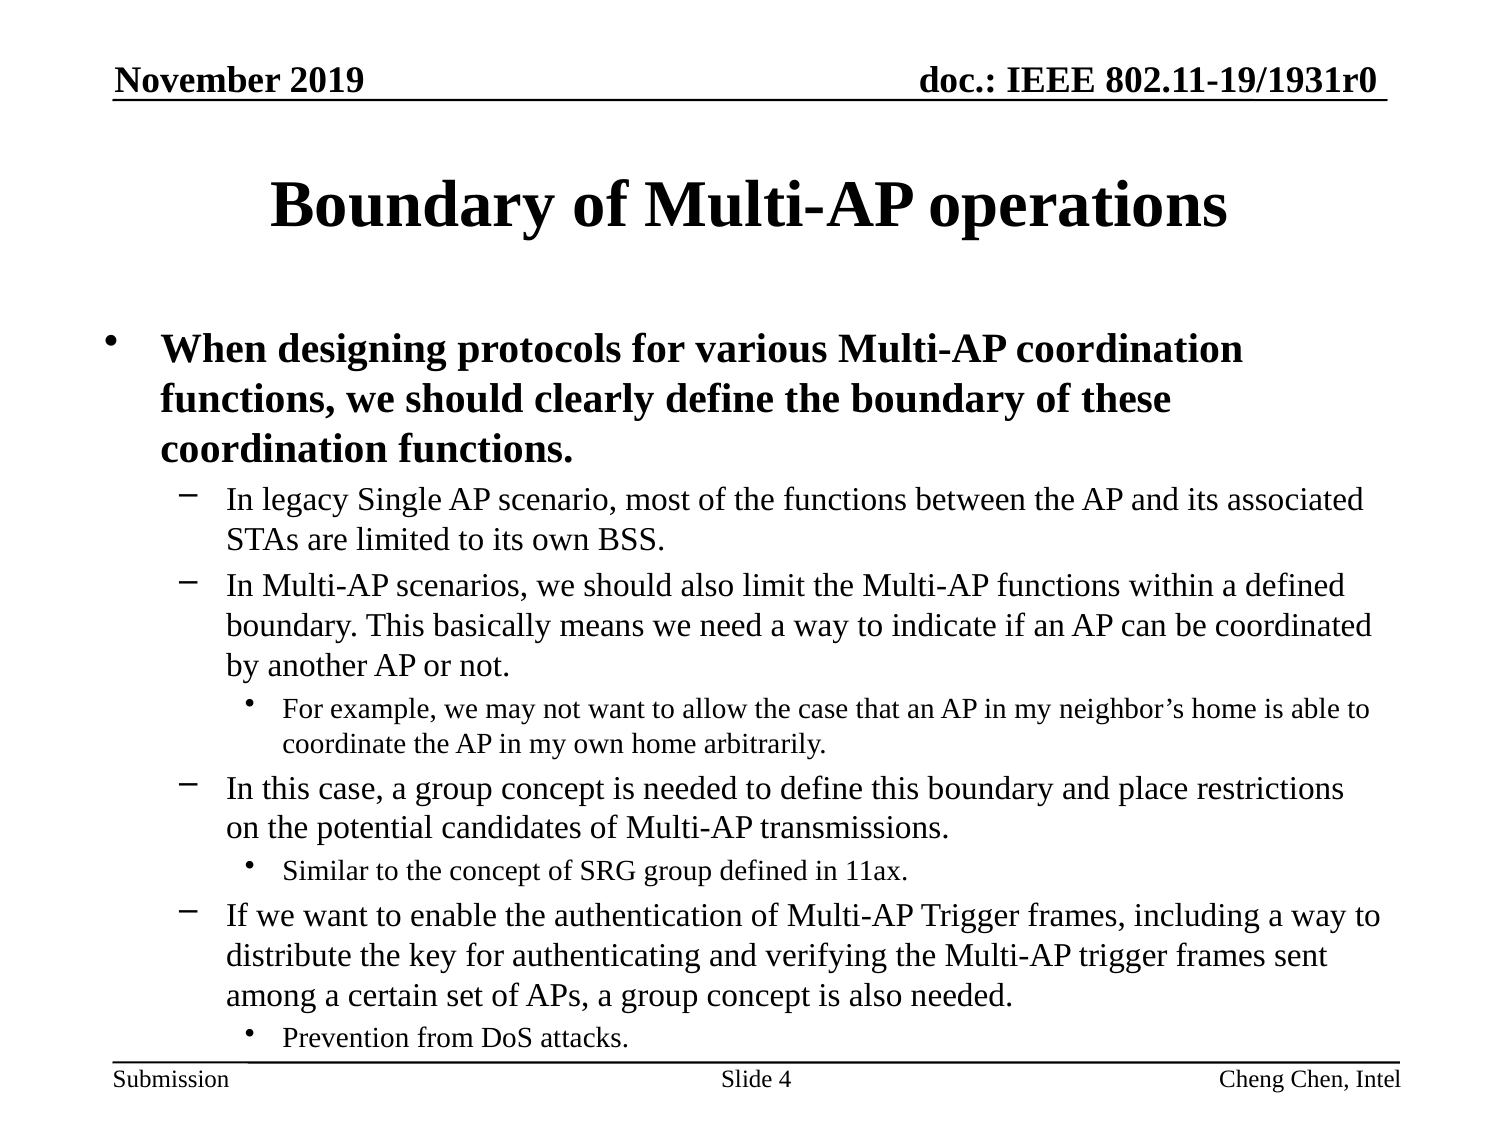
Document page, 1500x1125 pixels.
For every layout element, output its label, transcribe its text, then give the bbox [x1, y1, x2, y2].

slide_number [114, 54, 368, 101]
slide_number Slide 4 [712, 1061, 800, 1093]
footer Cheng Chen, Intel [1186, 1061, 1402, 1093]
list When designing protocols for various Multi-AP coordination functions, we should clearly define the boundary of these coordination functions. In legacy Single AP scenario, most of the functions between the AP and its associated STAs are limited to its own BSS. In Multi-AP scenarios, we should also limit the Multi-AP functions within a defined boundary. This basically means we need a way to indicate if an AP can be coordinated by another AP or not. For example, we may not want to allow the case that an AP in my neighbor’s home is able to coordinate the AP in my own home arbitrarily. In this case, a group concept is needed to define this boundary and place restrictions on the potential candidates of Multi-AP transmissions. Similar to the concept of SRG group defined in 11ax. If we want to enable the authentication of Multi-AP Trigger frames, including a way to distribute the key for authenticating and verifying the Multi-AP trigger frames sent among a certain set of APs, a group concept is also needed. Prevention from DoS attacks. [89, 312, 1400, 988]
title Boundary of Multi-AP operations [112, 112, 1388, 288]
